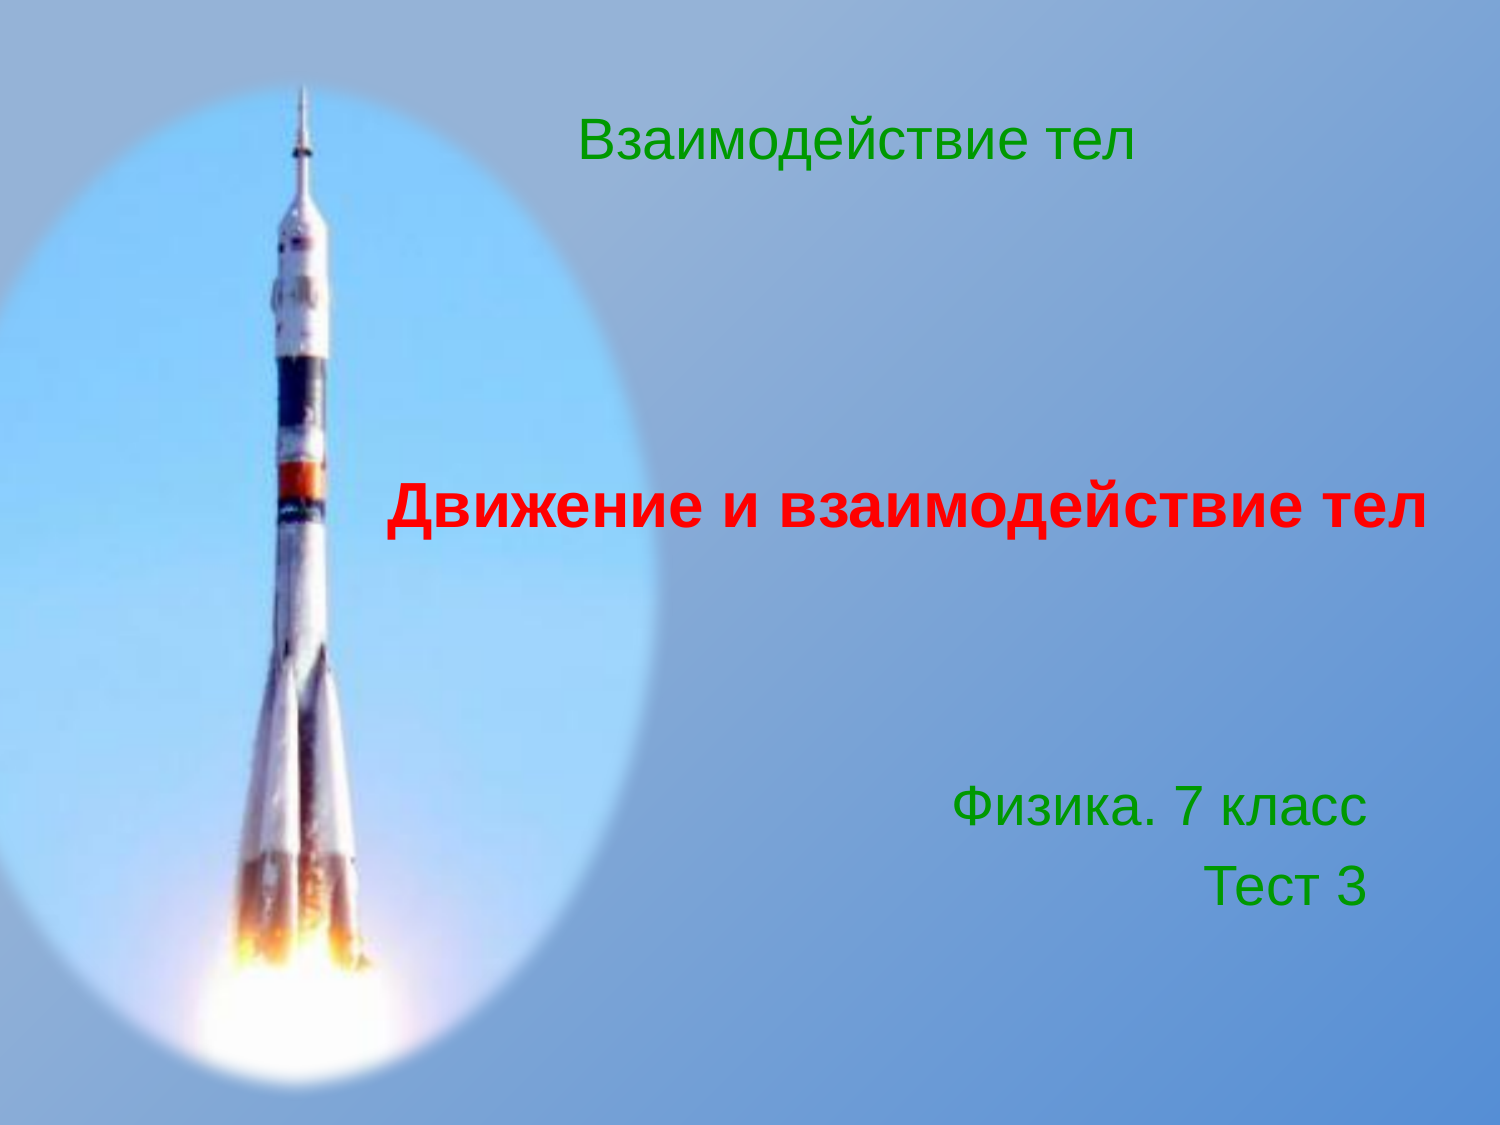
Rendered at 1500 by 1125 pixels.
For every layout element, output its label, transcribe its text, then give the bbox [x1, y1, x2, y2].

text_box Взаимодействие тел [679, 93, 1266, 179]
subtitle Физика. 7 класс Тест 3 [679, 774, 1383, 925]
picture [0, 70, 675, 1102]
title Движение и взаимодействие тел [679, 316, 1465, 774]
